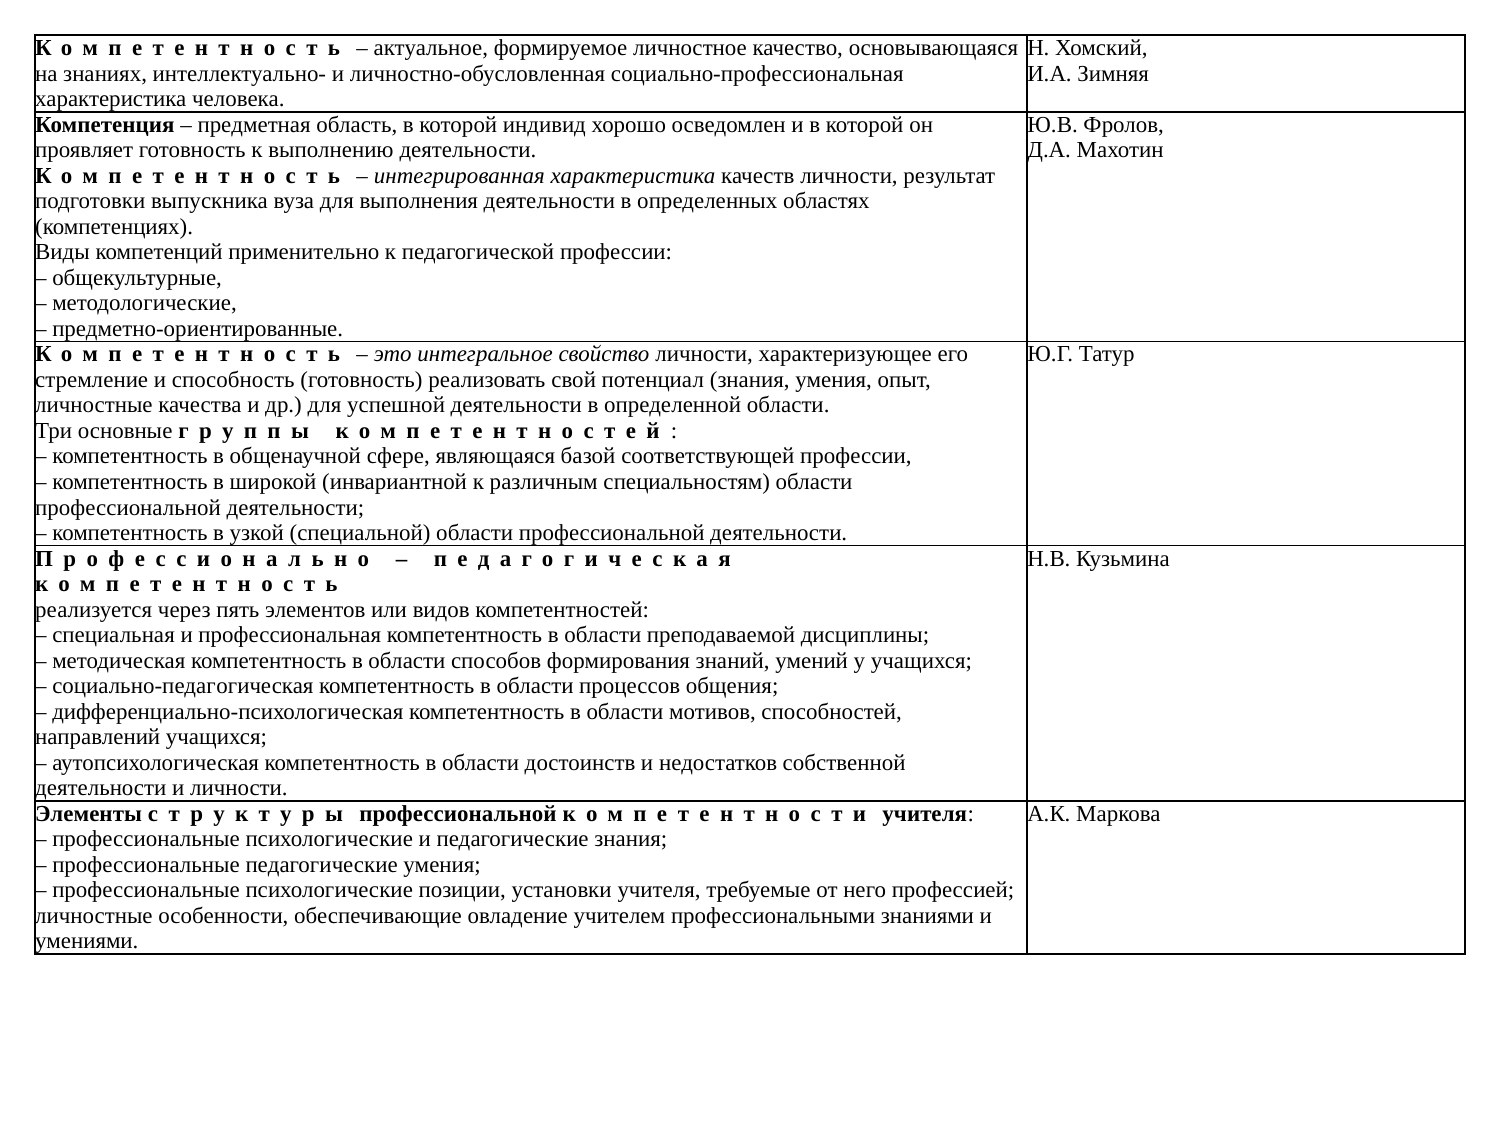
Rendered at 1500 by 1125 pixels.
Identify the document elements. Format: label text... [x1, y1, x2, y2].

table_header Компетентность – актуальное, формируемое личностное качество, основывающаяся на знаниях, интеллектуально- и личностно-обусловленная социально-профессиональная характеристика человека. [36, 36, 1026, 111]
table_cell Ю.Г. Татур [1028, 342, 1464, 545]
table_cell Профессионально – педагогическая компетентность реализуется через пять элементов или видов компетентностей: – специальная и профессиональная компетентность в области преподаваемой дисциплины; – методическая компетентность в области способов формирования знаний, умений у учащихся; – социально-педагoгическая компетентность в области процессов общения; – дифференциально-психологическая компетентность в области мотивов, способностей, направлений учащихся; – аутопсихологическая компетентность в области достоинств и недостатков собственной деятельности и личности. [36, 546, 1026, 800]
table_cell Элементы структуры профессиональной компетентности учителя: – профессиональные психологические и педагогические знания; – профессиональные педагогические умения; – профессиональные психологические позиции, установки учителя, требуемые от него профессией; личностные особенности, обеспечивающие овладение учителем профессиональными знаниями и умениями. [36, 802, 1026, 953]
table_cell Ю.В. Фролов, Д.А. Махотин [1028, 113, 1464, 341]
table_header Н. Хомский, И.А. Зимняя [1028, 36, 1464, 111]
table_cell Компетенция – предметная область, в которой индивид хорошо осведомлен и в которой он проявляет готовность к выполнению деятельности. Компетентность – интегрированная характеристика качеств личности, результат подготовки выпускника вуза для выполнения деятельности в определенных областях (компетенциях). Виды компетенций применительно к педагогической профессии: – общекультурные, – методологические, – предметно-ориентированные. [36, 113, 1026, 341]
table_cell Компетентность – это интегральное свойство личности, характеризующее его стремление и способность (готовность) реализовать свой потенциал (знания, умения, опыт, личностные качества и др.) для успешной деятельности в определенной области. Три основные группы компетентностей: – компетентность в общенаучной сфере, являющаяся базой соответствующей профессии, – компетентность в широкой (инвариантной к различным специальностям) области профессиональной деятельности; – компетентность в узкой (специальной) области профессиональной деятельности. [36, 342, 1026, 545]
table_cell Н.В. Кузьмина [1028, 546, 1464, 800]
table_cell А.К. Маркова [1028, 802, 1464, 953]
